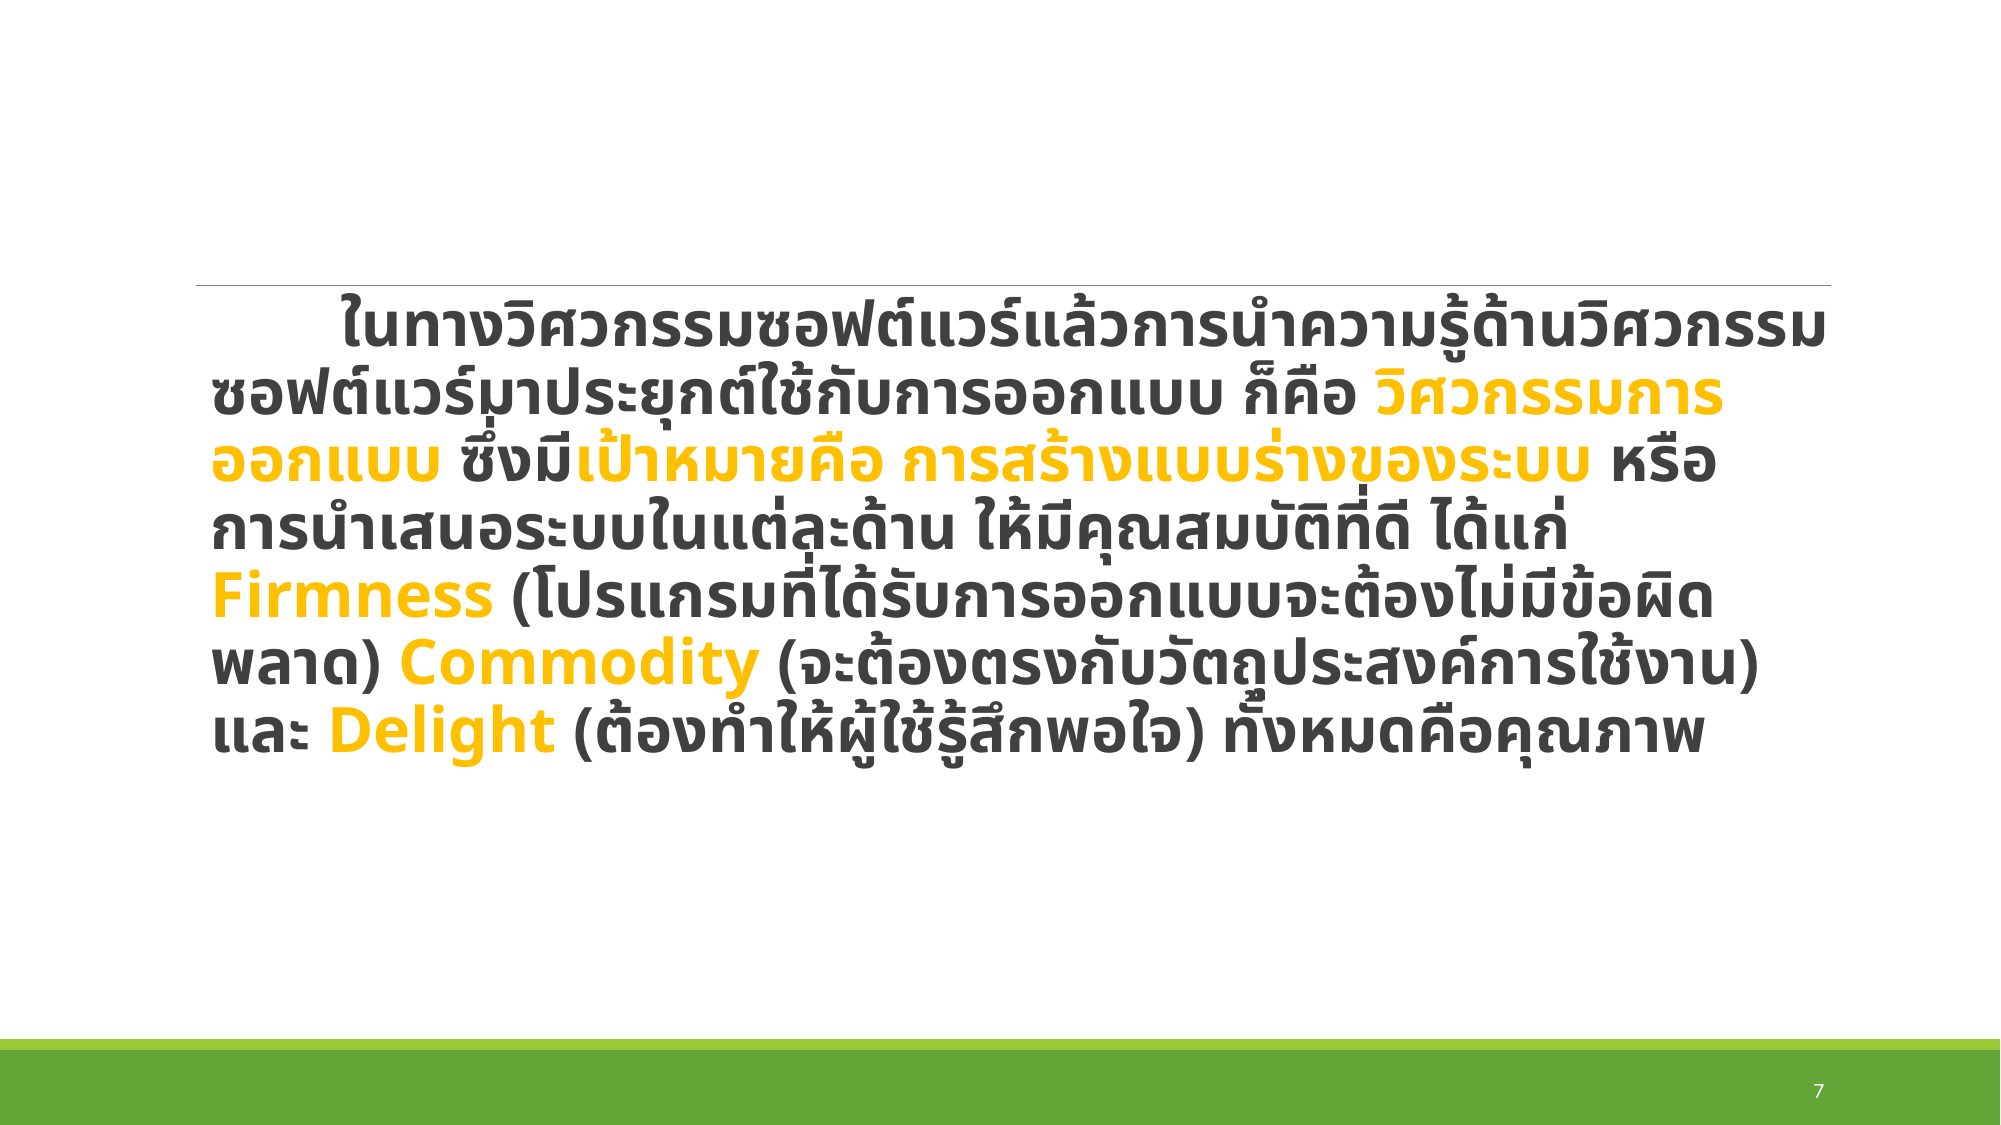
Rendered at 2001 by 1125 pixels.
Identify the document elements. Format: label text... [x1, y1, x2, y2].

slide_number 7 [1624, 1059, 1840, 1120]
list ในทางวิศวกรรมซอฟต์แวร์แล้วการนำความรู้ด้านวิศวกรรมซอฟต์แวร์มาประยุกต์ใช้กับการออกแบบ ก็คือ วิศวกรรมการออกแบบ ซึ่งมีเป้าหมายคือ การสร้างแบบร่างของระบบ หรือการนำเสนอระบบในแต่ละด้าน ให้มีคุณสมบัติที่ดี ได้แก่ Firmness (โปรแกรมที่ได้รับการออกแบบจะต้องไม่มีข้อผิดพลาด) Commodity (จะต้องตรงกับวัตถุประสงค์การใช้งาน) และ Delight (ต้องทำให้ผู้ใช้รู้สึกพอใจ) ทั้งหมดคือคุณภาพ [196, 285, 1830, 1000]
